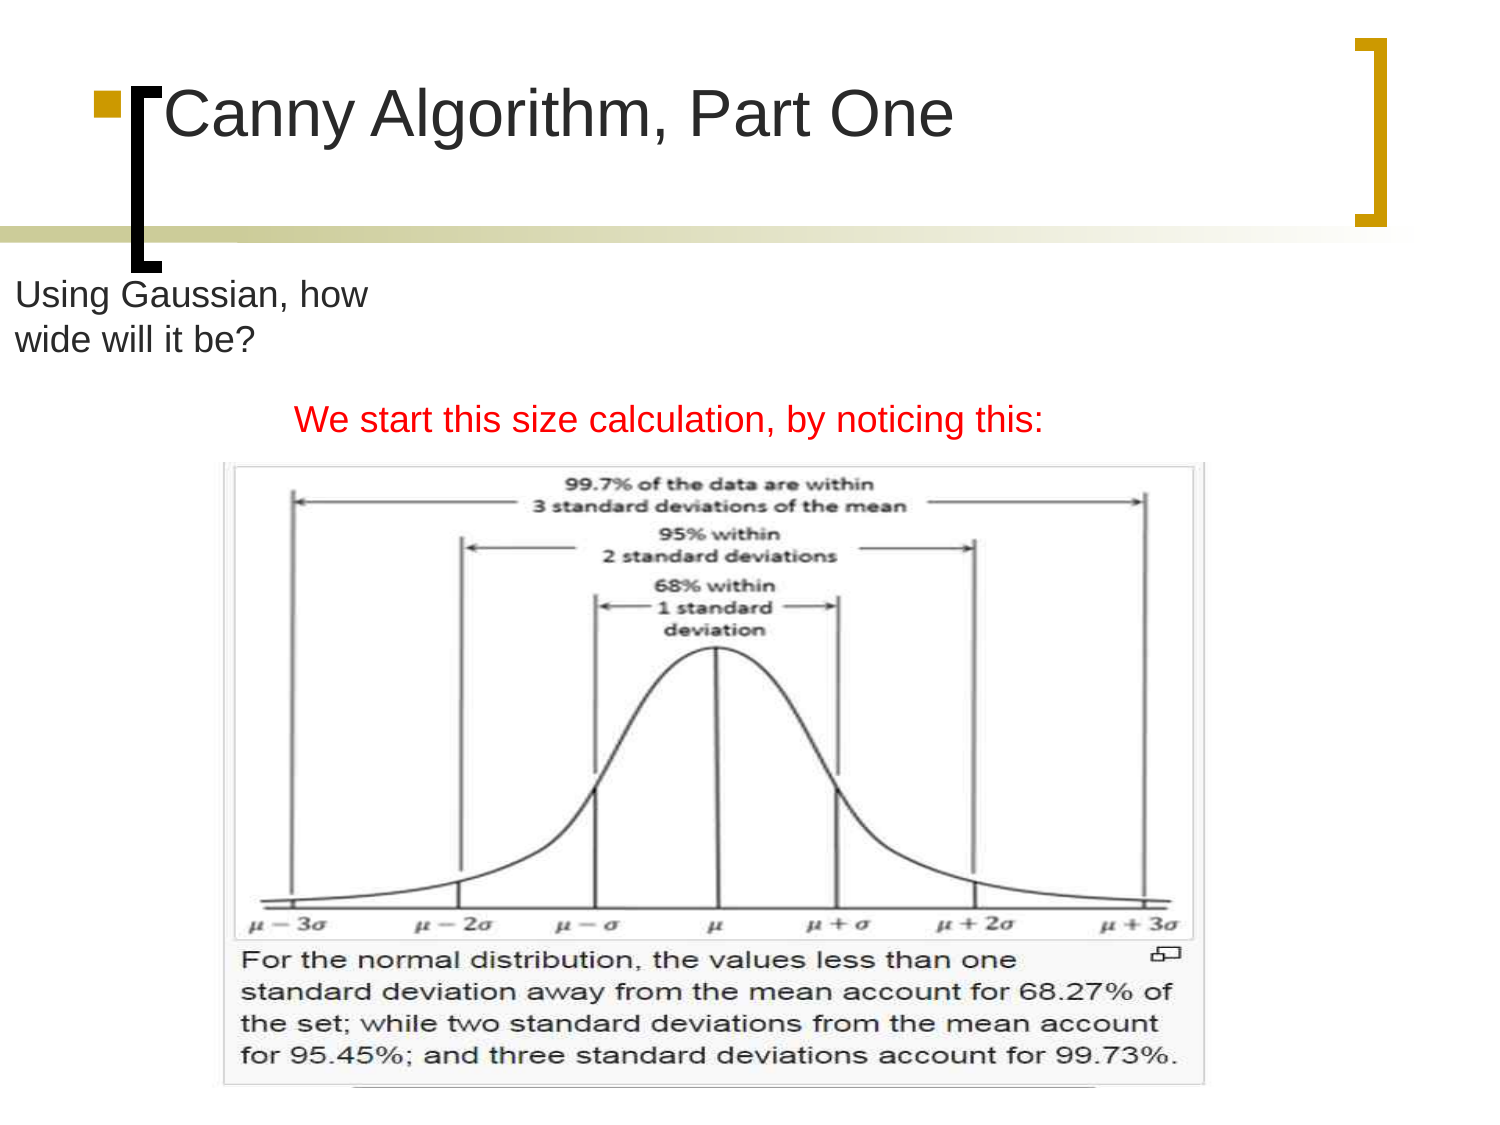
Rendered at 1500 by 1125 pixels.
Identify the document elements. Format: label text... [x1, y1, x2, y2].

picture [199, 462, 1224, 1088]
text_box Using Gaussian, how wide will it be? [0, 262, 400, 425]
text_box We start this size calculation, by noticing this: [279, 387, 1060, 448]
list Canny Algorithm, Part One [74, 62, 1426, 263]
